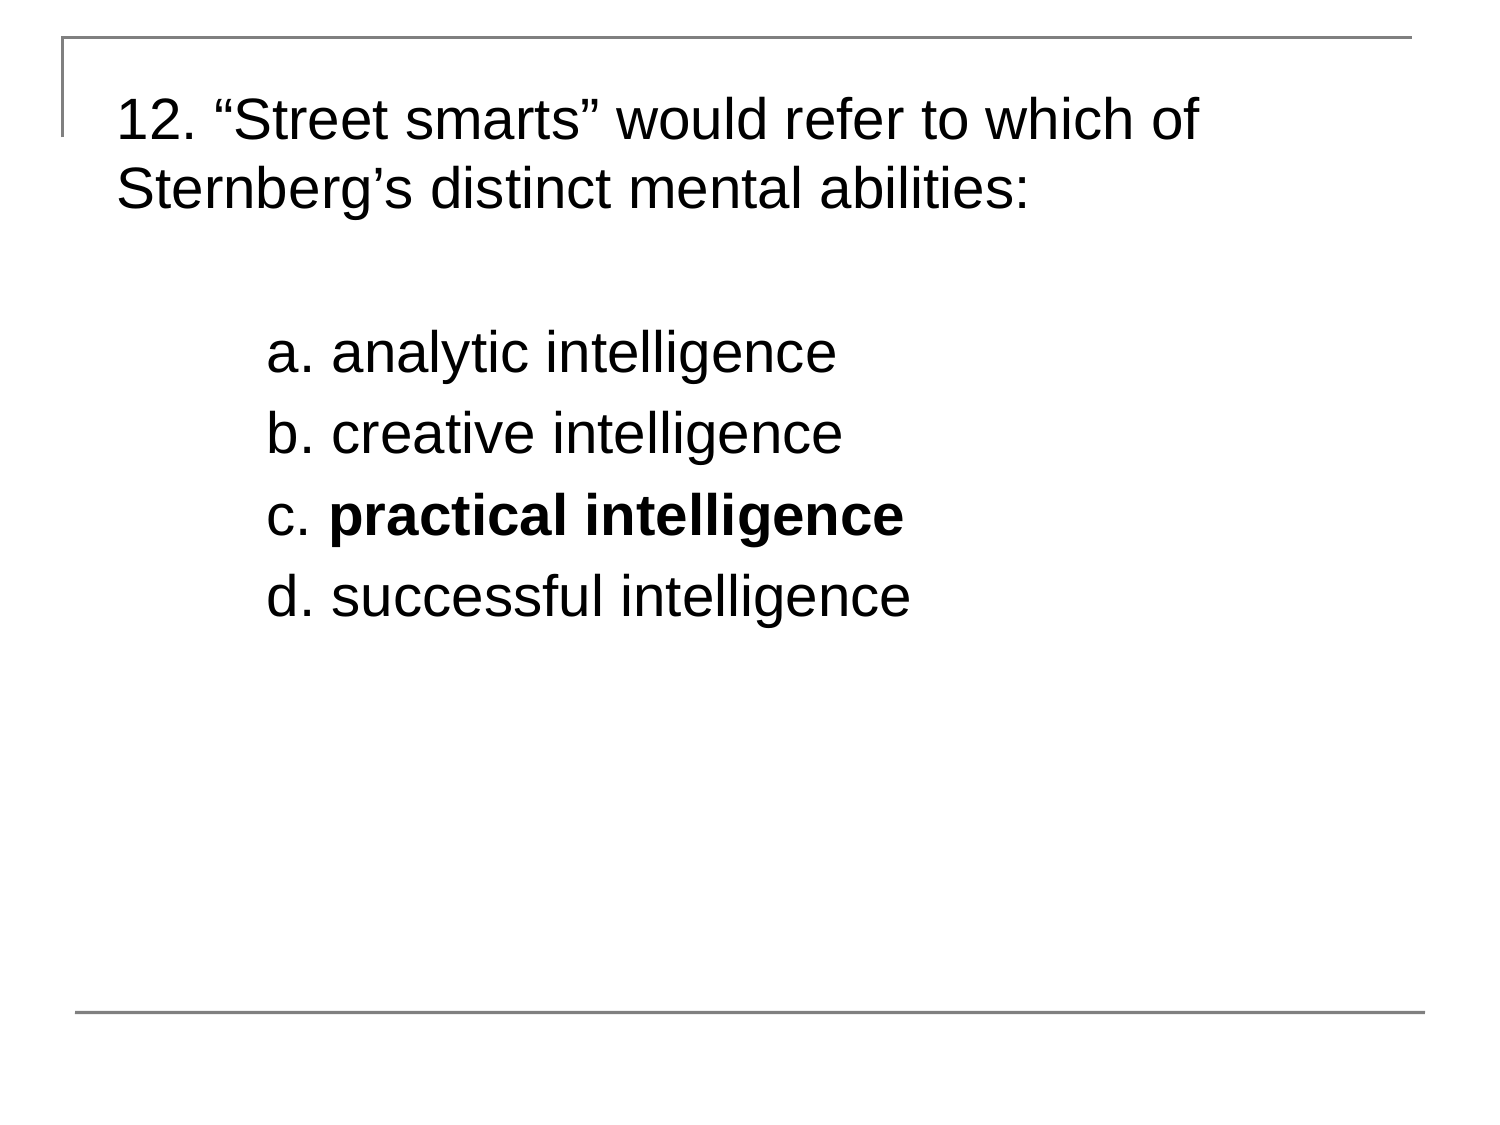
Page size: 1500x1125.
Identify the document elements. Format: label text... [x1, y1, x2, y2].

list 12. “Street smarts” would refer to which of Sternberg’s distinct mental abilities: a. analytic intelligence b. creative intelligence c. practical intelligence d. successful intelligence [101, 73, 1452, 817]
